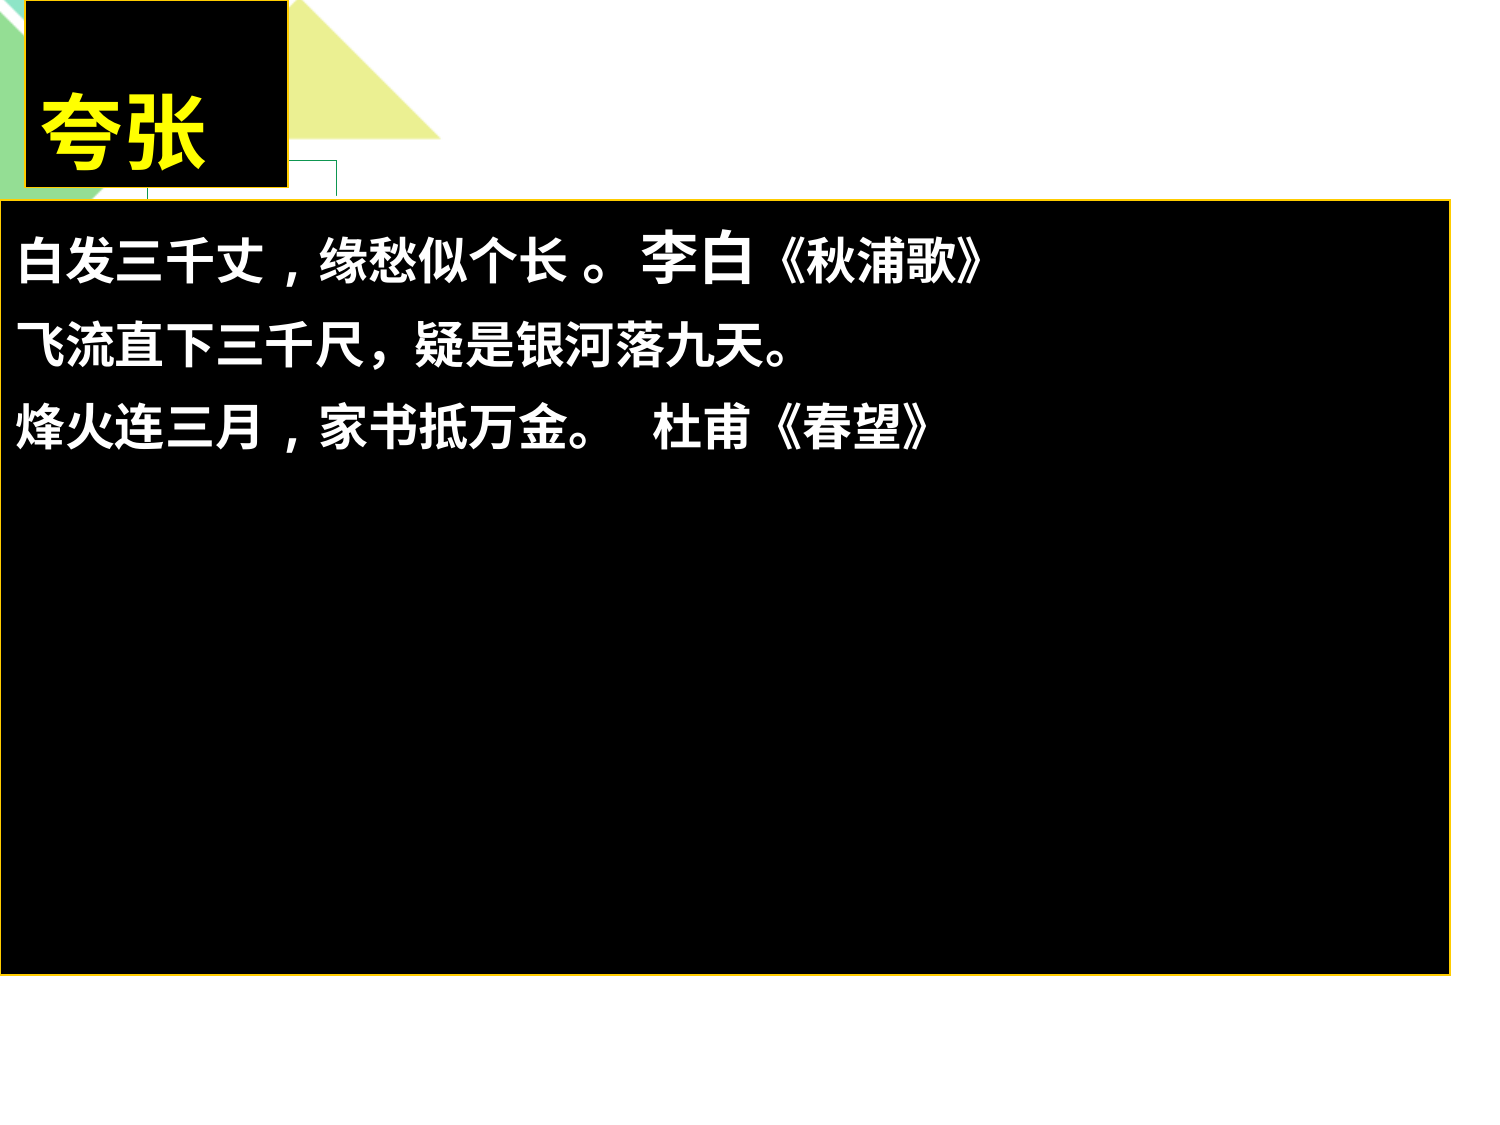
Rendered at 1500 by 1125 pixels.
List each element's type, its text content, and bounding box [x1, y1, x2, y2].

picture [148, 161, 336, 199]
picture [0, 0, 147, 199]
picture [0, 0, 1500, 1125]
title 夸张 [24, 0, 289, 188]
list 白发三千丈,缘愁似个长 。李白《秋浦歌》 飞流直下三千尺，疑是银河落九天。 烽火连三月,家书抵万金。 杜甫《春望》 [0, 199, 1451, 976]
